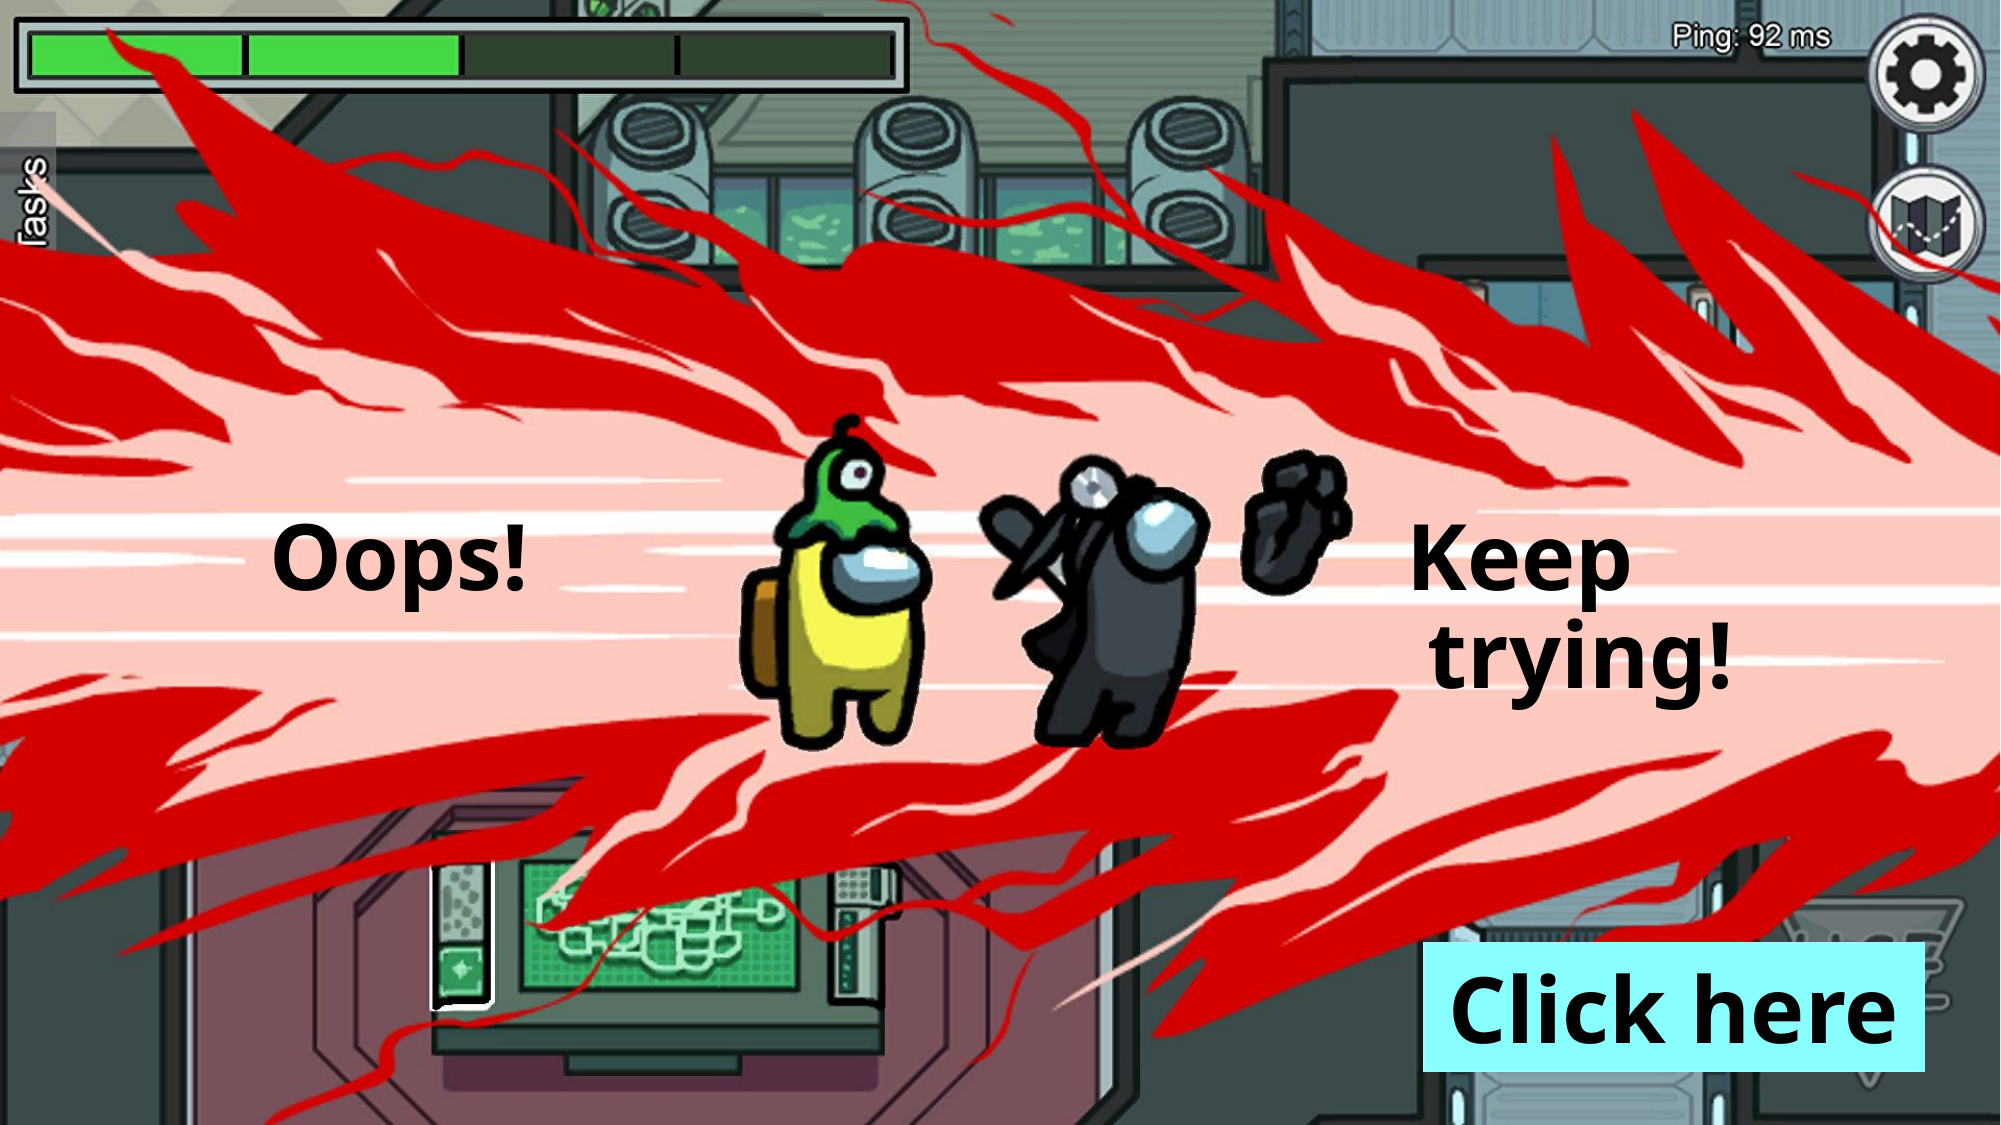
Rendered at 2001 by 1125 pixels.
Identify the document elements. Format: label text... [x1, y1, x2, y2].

picture [0, 0, 2001, 1125]
title Oops! Keep trying! [0, 501, 2000, 719]
text_box Click here [1423, 942, 1924, 1072]
